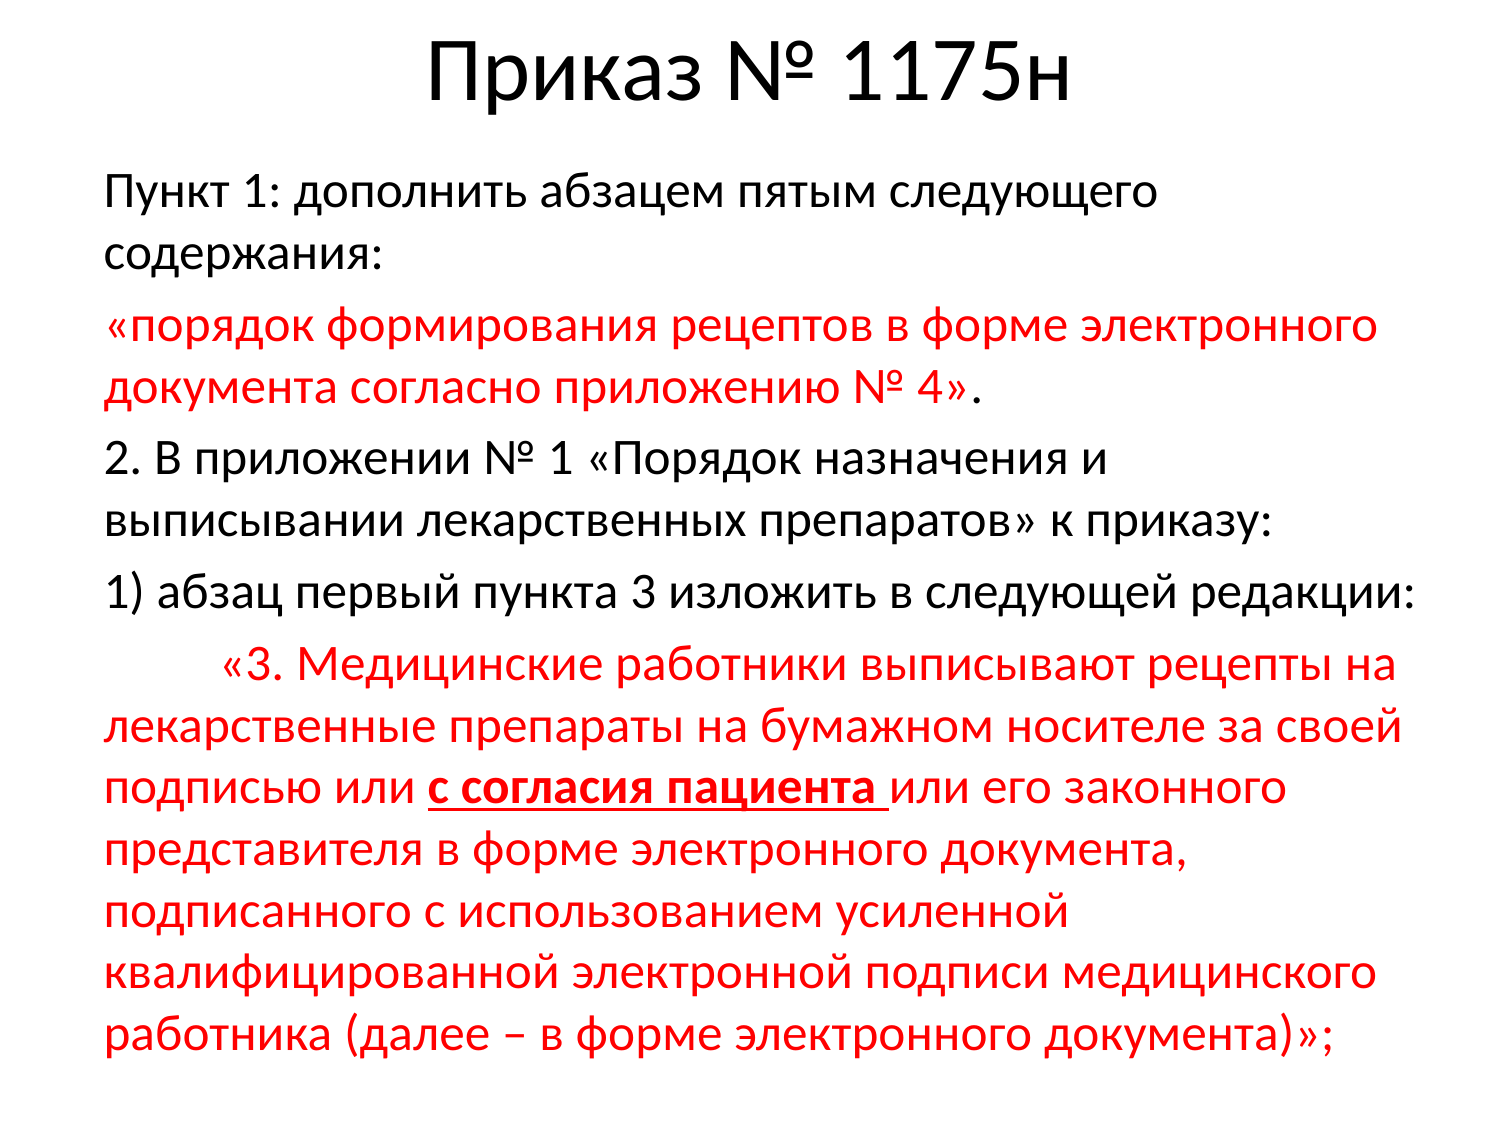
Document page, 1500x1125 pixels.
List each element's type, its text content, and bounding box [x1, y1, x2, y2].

title Приказ № 1175н [75, 0, 1425, 128]
list Пункт 1: дополнить абзацем пятым следующего содержания: «порядок формирования рецептов в форме электронного документа согласно приложению № 4». 2. В приложении № 1 «Порядок назначения и выписывании лекарственных препаратов» к приказу: 1) абзац первый пункта 3 изложить в следующей редакции: «3. Медицинские работники выписывают рецепты на лекарственные препараты на бумажном носителе за своей подписью или с согласия пациента или его законного представителя в форме электронного документа, подписанного с использованием усиленной квалифицированной электронной подписи медицинского работника (далее – в форме электронного документа)»; [88, 149, 1439, 1084]
